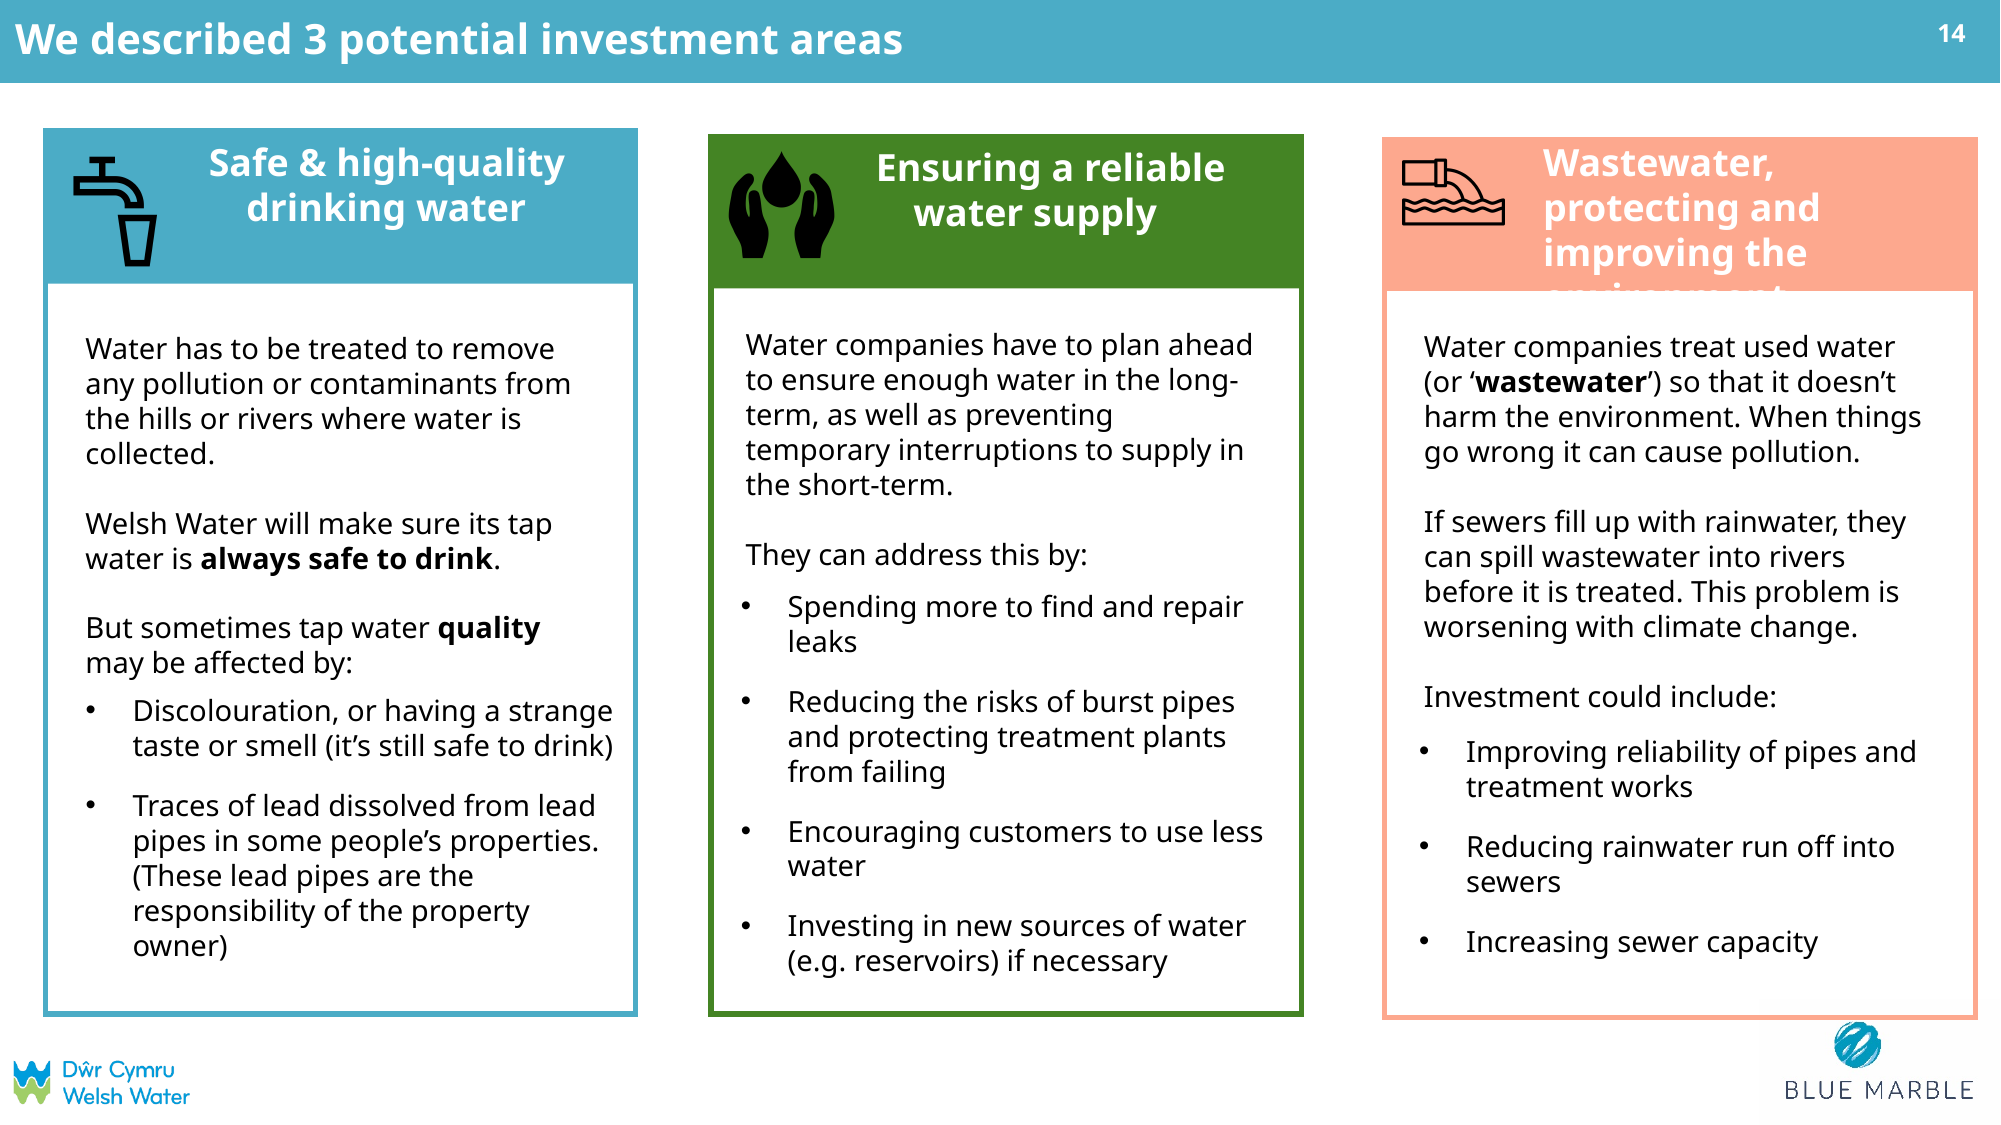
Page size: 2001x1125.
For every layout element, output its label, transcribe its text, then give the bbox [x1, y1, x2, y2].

text_box [710, 136, 1303, 1015]
picture [9, 1059, 194, 1105]
text_box Ensuring a reliable water supply [711, 136, 1304, 289]
text_box Spending more to find and repair leaks Reducing the risks of burst pipes and protecting treatment plants from failing Encouraging customers to use less water Investing in new sources of water (e.g. reservoirs) if necessary [723, 573, 1285, 700]
text_box Improving reliability of pipes and treatment works Reducing rainwater run off into sewers Increasing sewer capacity [1401, 718, 1977, 845]
text_box Water companies treat used water (or ‘wastewater’) so that it doesn’t harm the environment. When things go wrong it can cause pollution. If sewers fill up with rainwater, they can spill wastewater into rivers before it is treated. This problem is worsening with climate change. Investment could include: [1405, 312, 1960, 556]
text_box [44, 129, 637, 1015]
picture [1402, 141, 1505, 243]
text_box Water has to be treated to remove any pollution or contaminants from the hills or rivers where water is collected. Welsh Water will make sure its tap water is always safe to drink. But sometimes tap water quality may be affected by: [64, 311, 619, 757]
text_box Discolouration, or having a strange taste or smell (it’s still safe to drink) Traces of lead dissolved from lead pipes in some people’s properties. (These lead pipes are the responsibility of the property owner) [68, 677, 632, 804]
picture [137, 1094, 144, 1105]
text_box 14 [1850, 1, 1981, 69]
list We described 3 potential investment areas [0, 0, 2000, 83]
text_box [1384, 291, 1976, 1018]
text_box [85, 839, 480, 966]
picture [51, 147, 179, 276]
text_box Wastewater, protecting and improving the environment [1383, 139, 1977, 291]
text_box Water companies have to plan ahead to ensure enough water in the long-term, as well as preventing temporary interruptions to supply in the short-term. They can address this by: [726, 310, 1281, 553]
picture [1759, 999, 2000, 1125]
picture [168, 1096, 174, 1105]
picture [147, 1097, 153, 1105]
picture [722, 145, 841, 264]
picture [114, 1096, 119, 1105]
